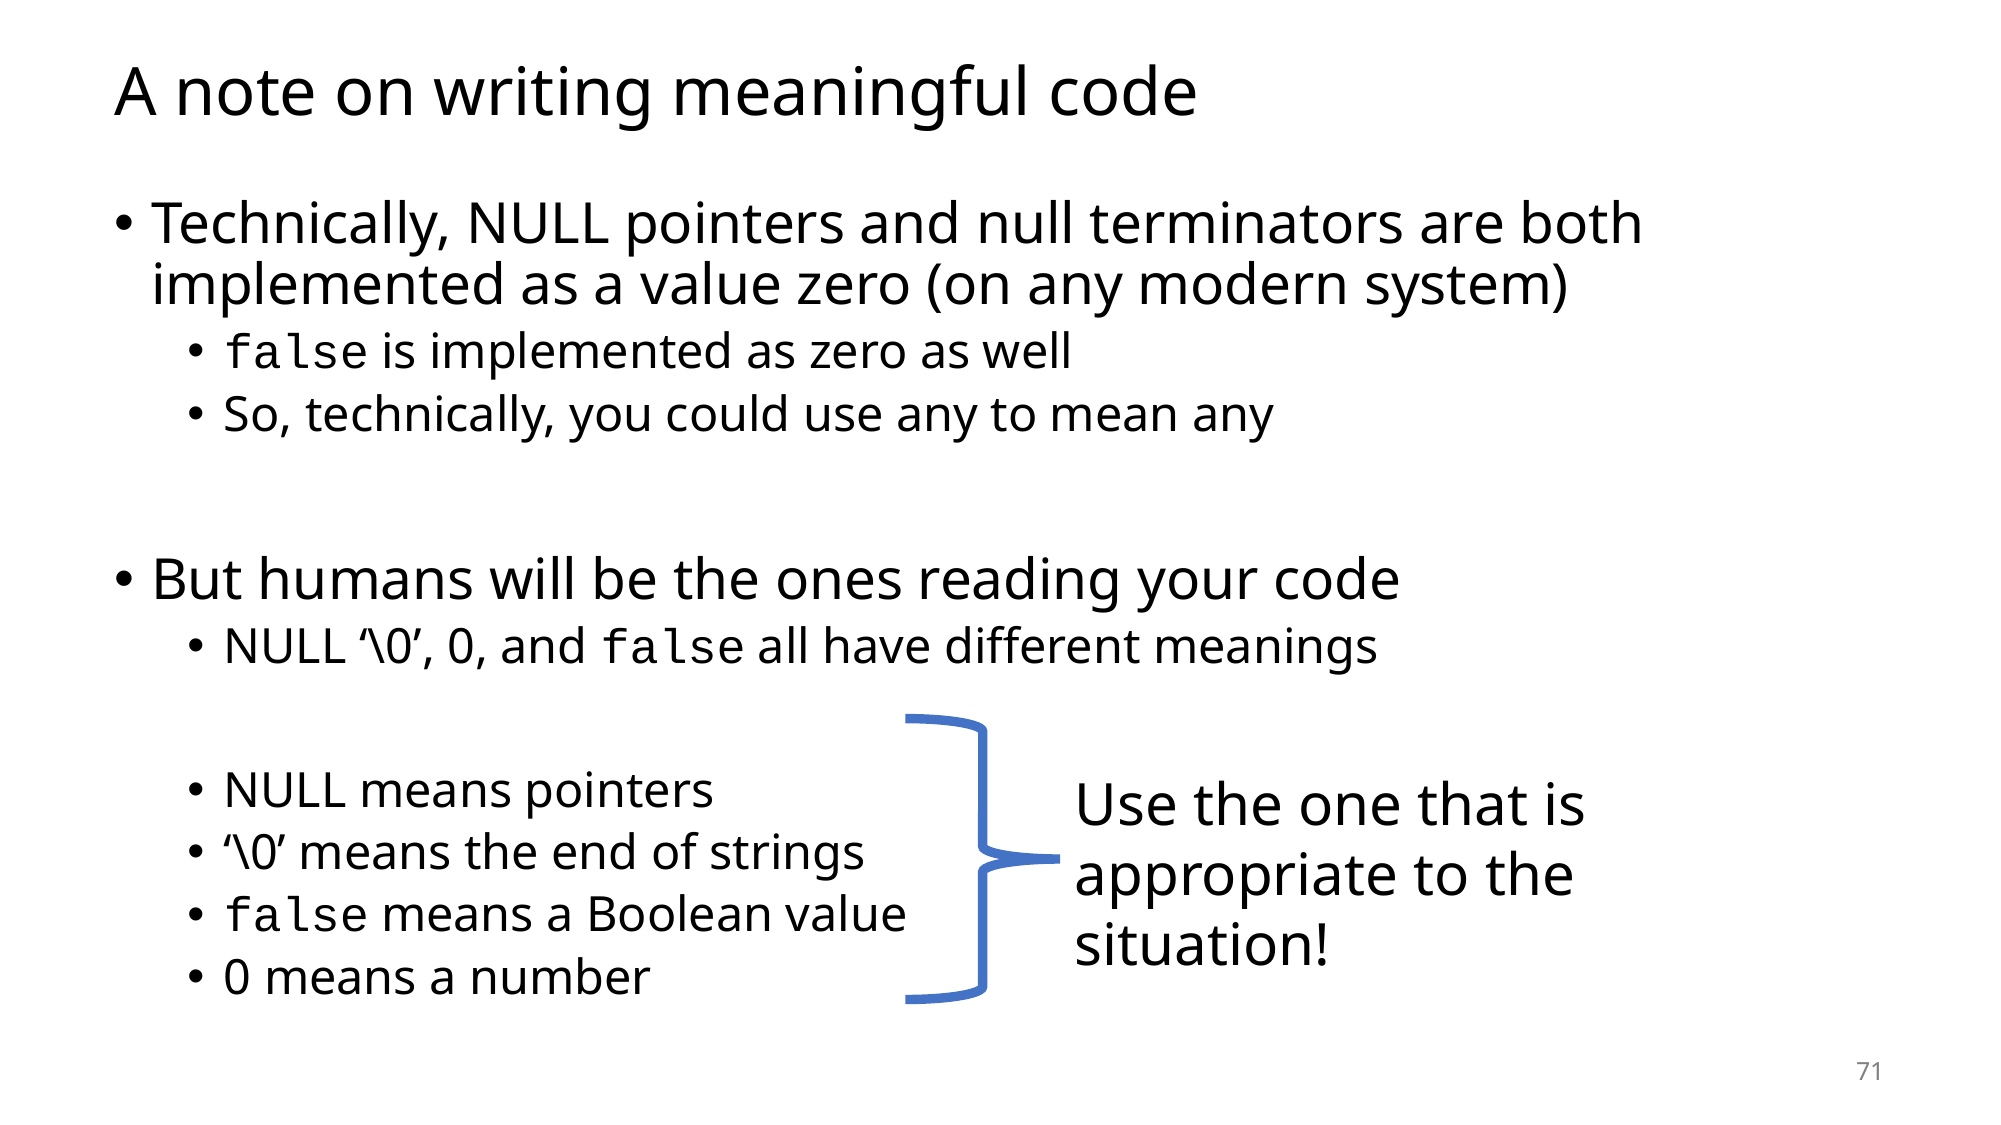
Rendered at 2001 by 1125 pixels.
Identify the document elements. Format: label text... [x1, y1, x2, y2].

text_box Use the one that is appropriate to the situation! [1059, 760, 1825, 985]
text_box [905, 718, 1061, 1001]
list Technically, NULL pointers and null terminators are both implemented as a value zero (on any modern system) false is implemented as zero as well So, technically, you could use any to mean any But humans will be the ones reading your code NULL ‘\0’, 0, and false all have different meanings NULL means pointers ‘\0’ means the end of strings false means a Boolean value 0 means a number [99, 187, 1900, 1013]
title A note on writing meaningful code [99, 37, 1900, 150]
slide_number 71 [1749, 1042, 1900, 1103]
